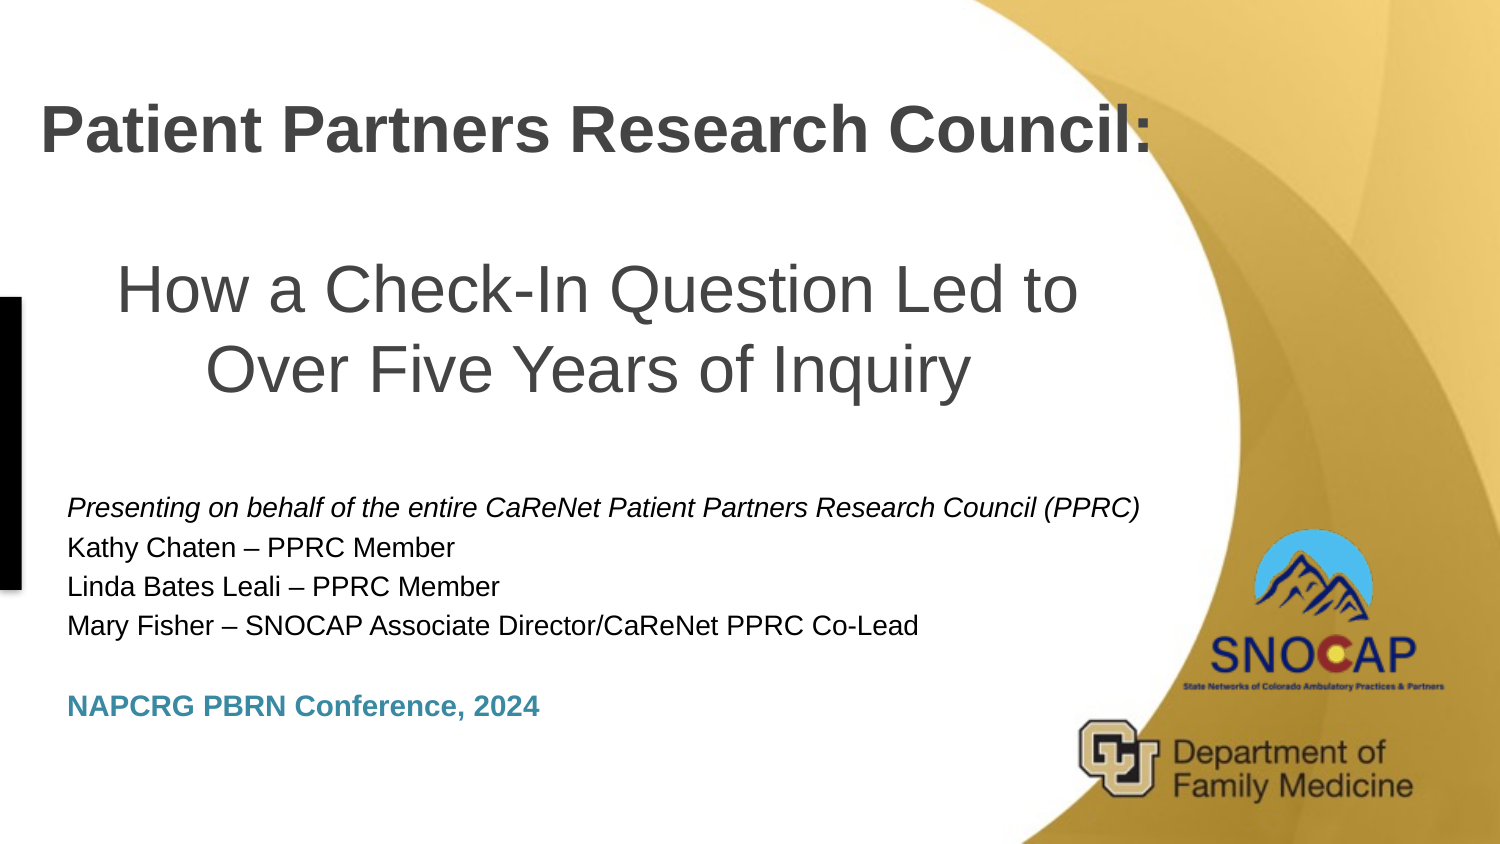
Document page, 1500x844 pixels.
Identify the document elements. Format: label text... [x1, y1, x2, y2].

title Patient Partners Research Council: How a Check-In Question Led to Over Five Years of Inquiry [15, 155, 1174, 337]
subtitle Presenting on behalf of the entire CaReNet Patient Partners Research Council (PPRC) Kathy Chaten – PPRC Member Linda Bates Leali – PPRC Member Mary Fisher – SNOCAP Associate Director/CaReNet PPRC Co-Lead NAPCRG PBRN Conference, 2024 [52, 482, 1232, 733]
picture [0, 0, 1500, 844]
